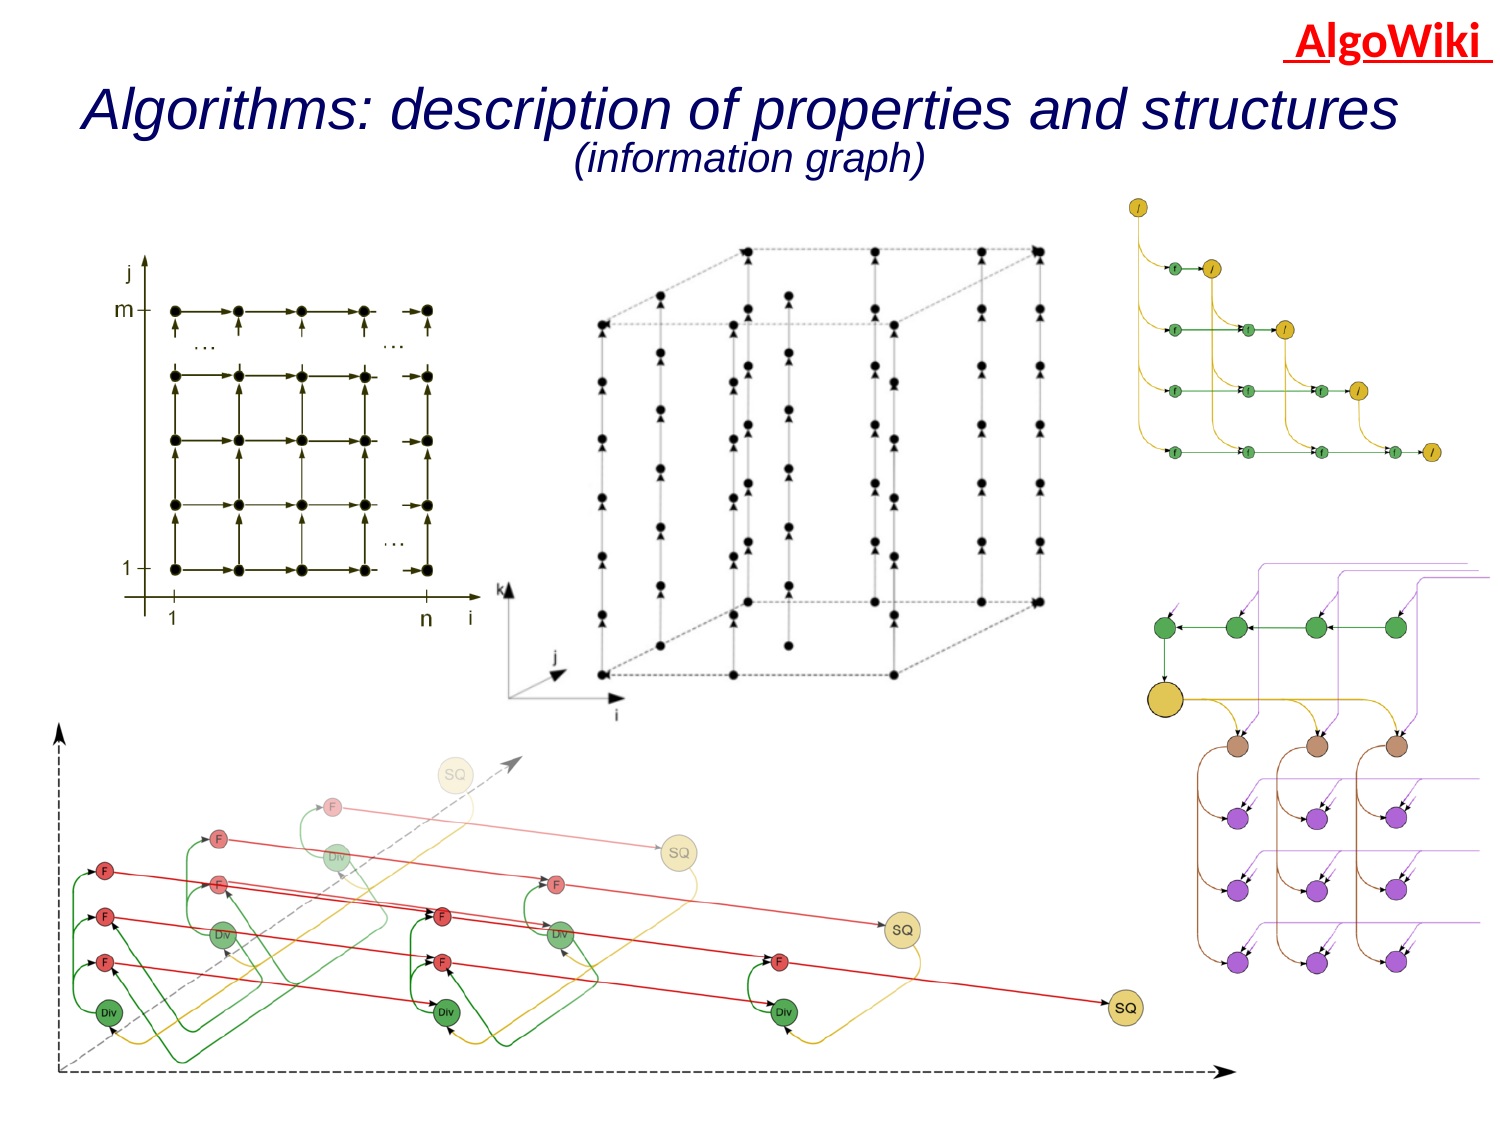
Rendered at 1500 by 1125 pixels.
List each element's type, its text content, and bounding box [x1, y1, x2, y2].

text_box AlgoWiki [1280, 0, 1496, 75]
picture [29, 243, 1500, 1090]
text_box Algorithms: description of properties and structures (information graph) [0, 77, 1500, 189]
picture [1115, 169, 1483, 476]
